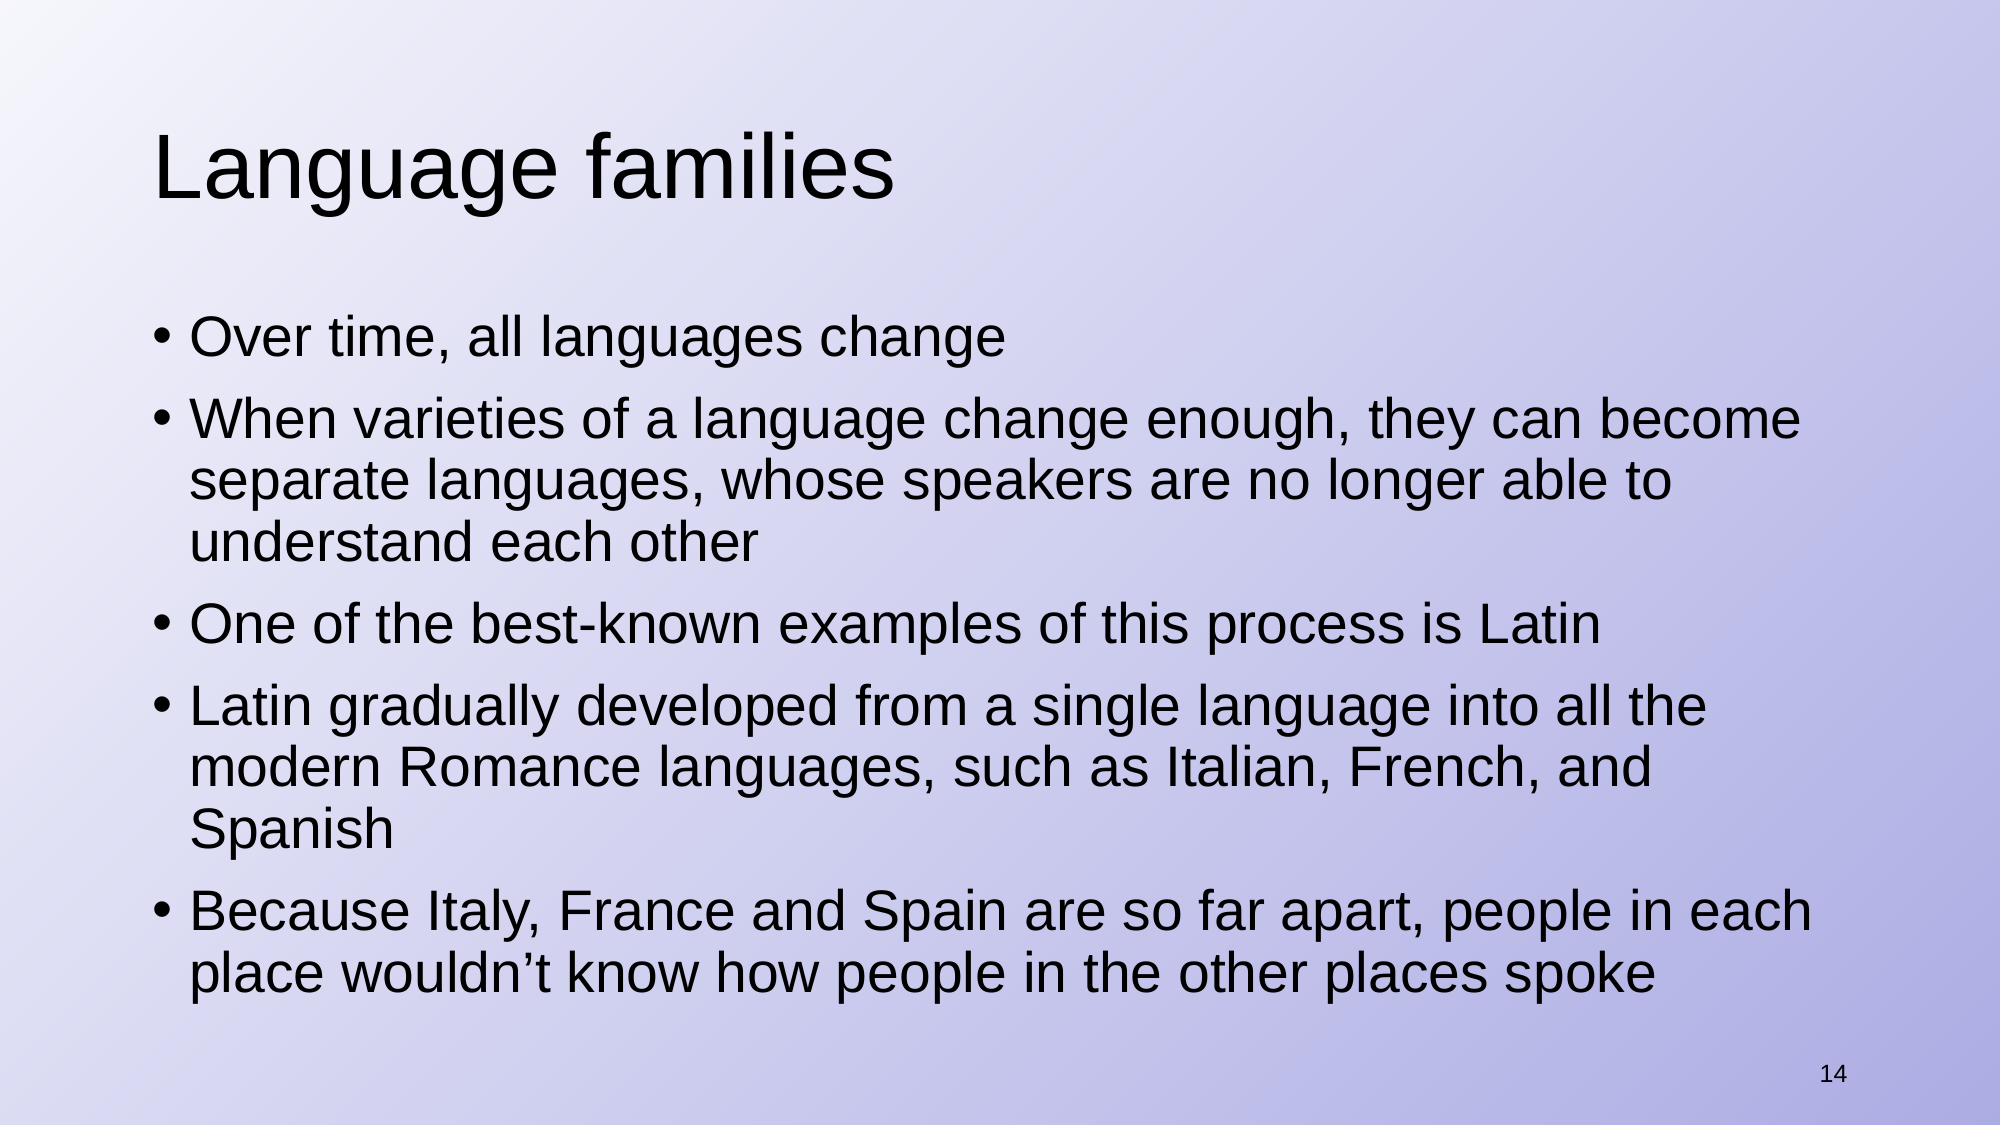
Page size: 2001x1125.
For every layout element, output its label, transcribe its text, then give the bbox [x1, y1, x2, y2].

slide_number 14 [1412, 1042, 1863, 1103]
list Over time, all languages change When varieties of a language change enough, they can become separate languages, whose speakers are no longer able to understand each other One of the best-known examples of this process is Latin Latin gradually developed from a single language into all the modern Romance languages, such as Italian, French, and Spanish Because Italy, France and Spain are so far apart, people in each place wouldn’t know how people in the other places spoke [137, 299, 1863, 1014]
title Language families [137, 59, 1863, 278]
